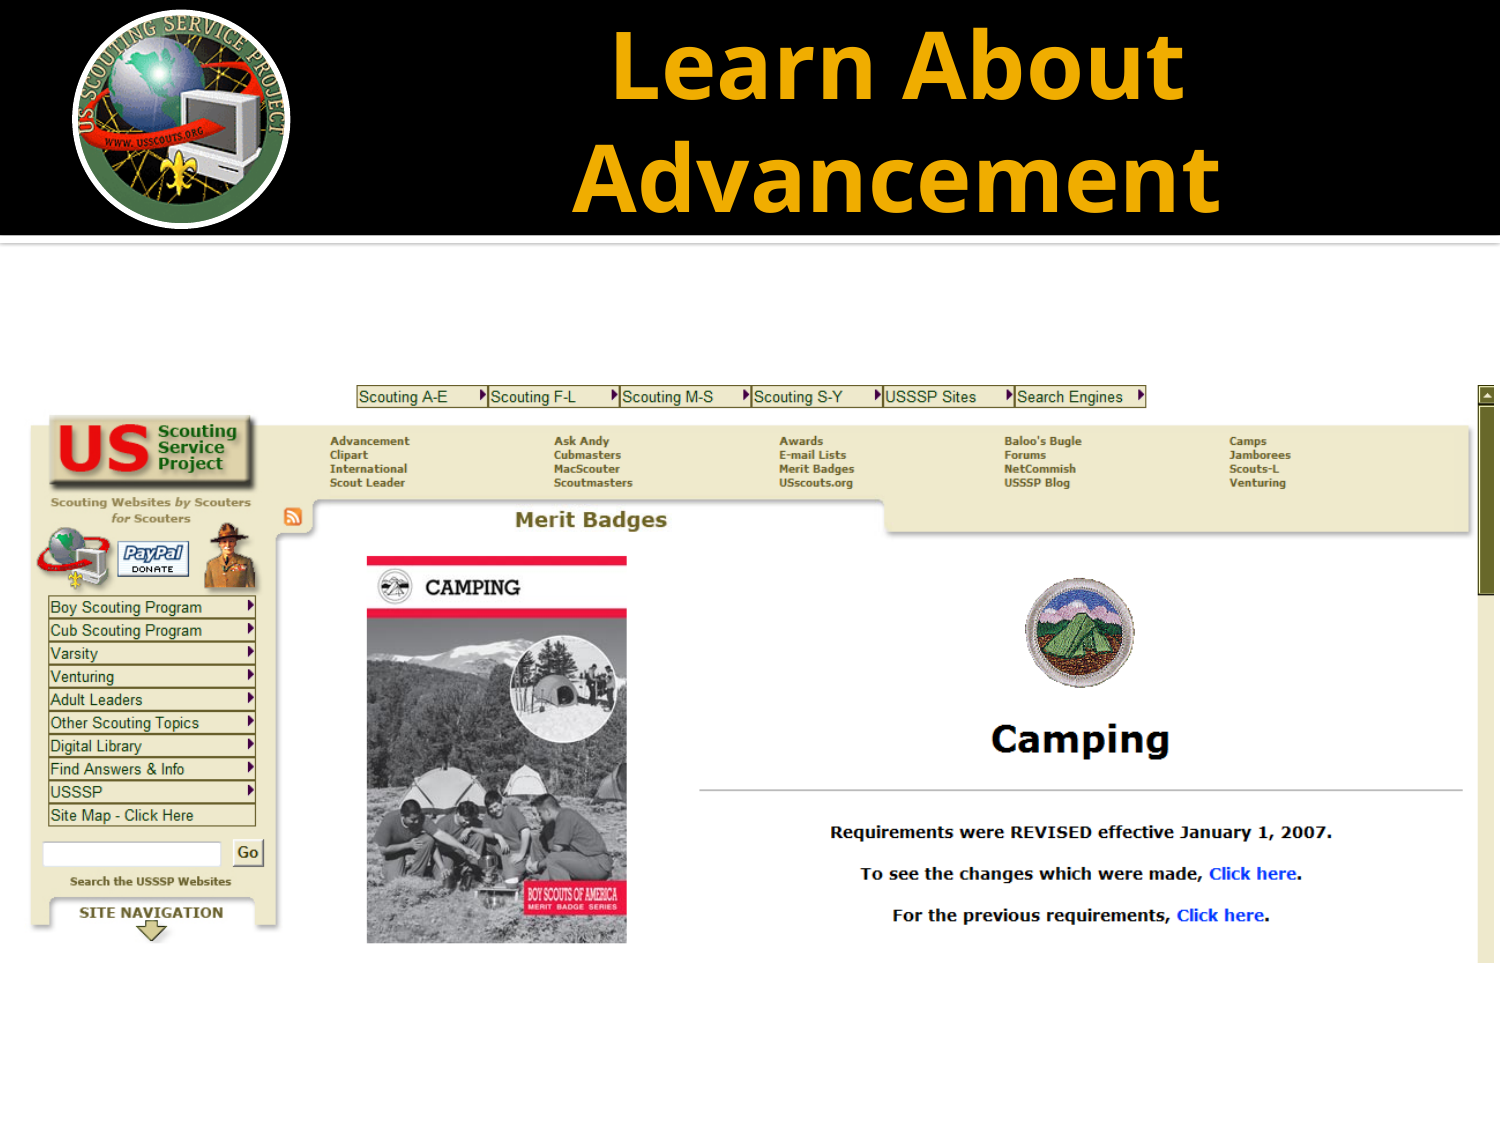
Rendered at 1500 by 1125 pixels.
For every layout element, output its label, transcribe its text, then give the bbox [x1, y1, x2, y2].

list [24, 385, 1494, 963]
picture [78, 16, 284, 223]
title Learn About Advancement [312, 24, 1475, 213]
